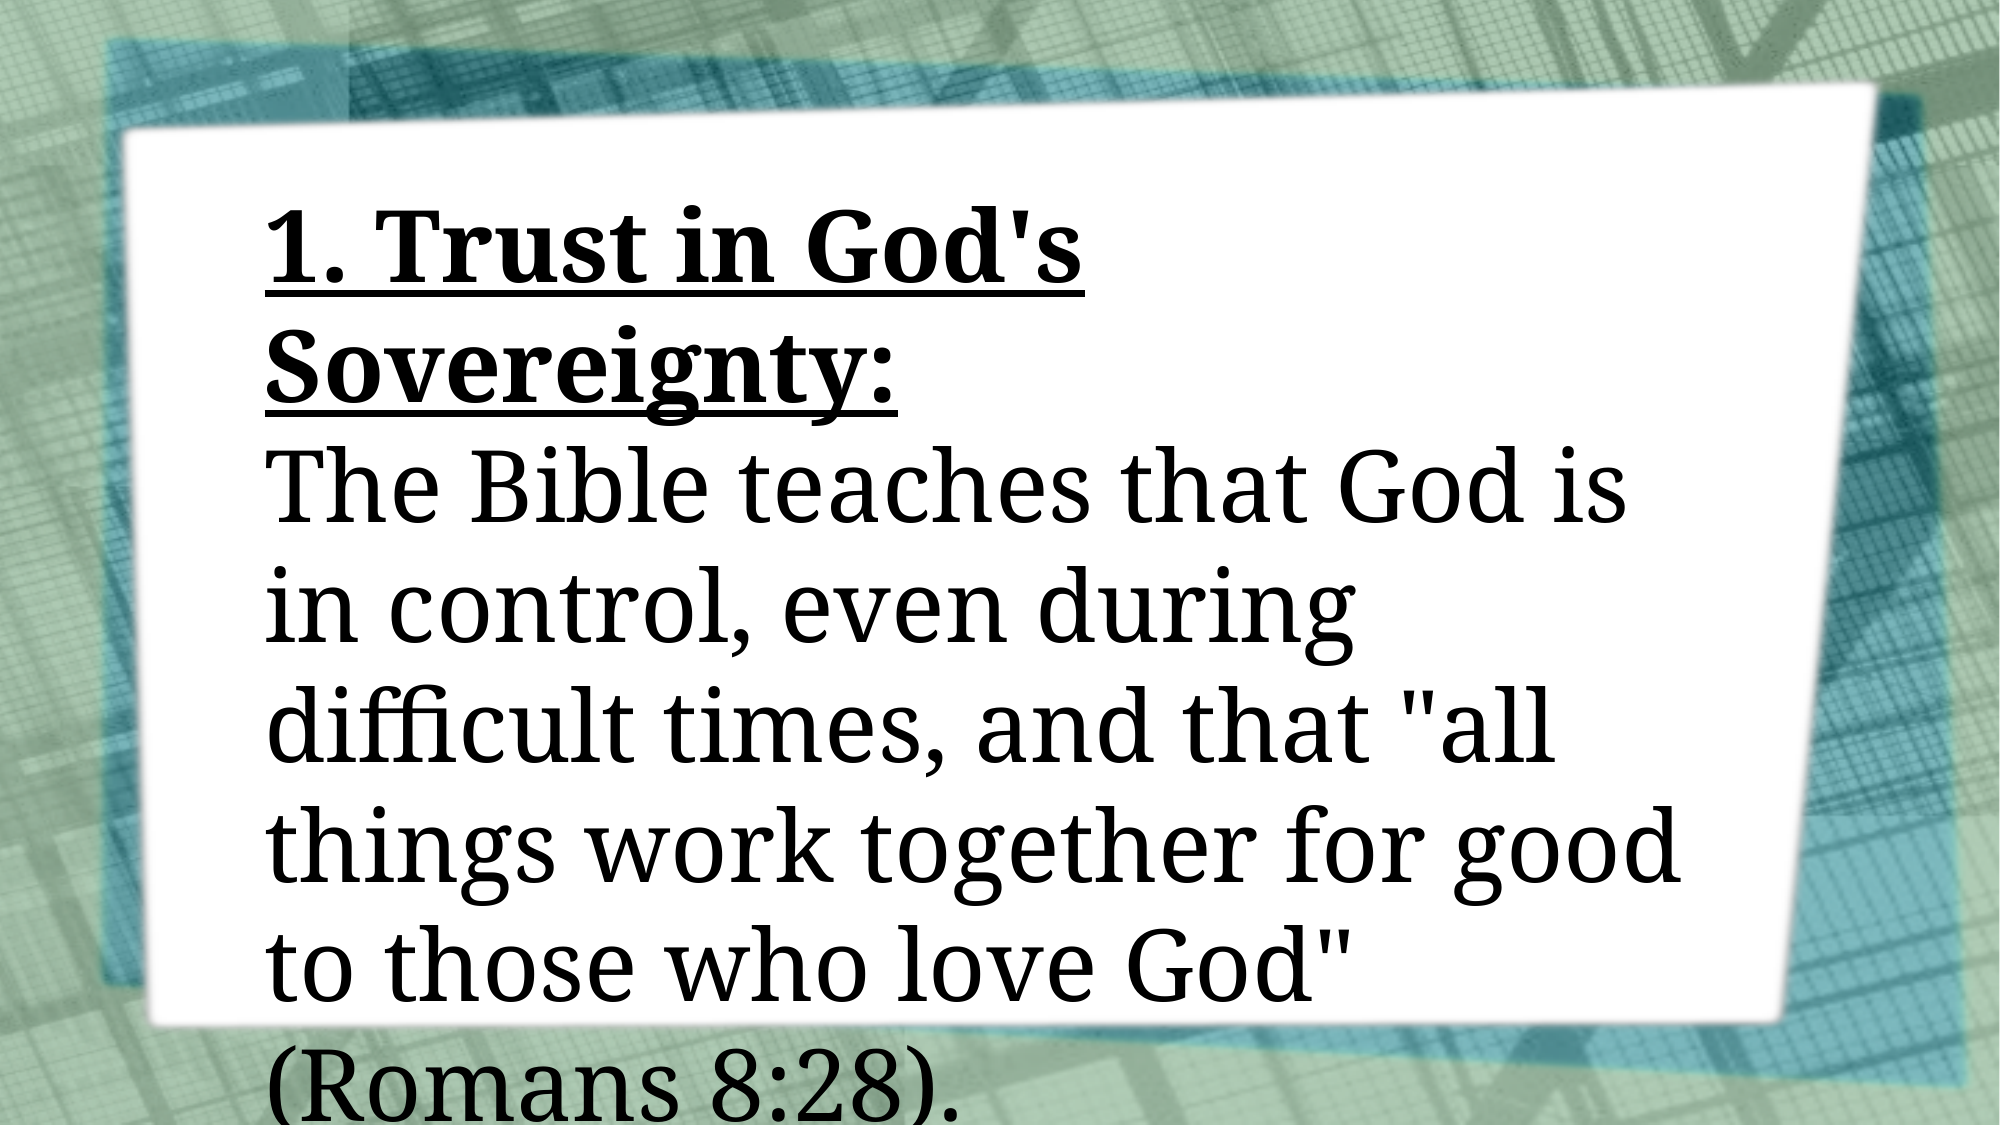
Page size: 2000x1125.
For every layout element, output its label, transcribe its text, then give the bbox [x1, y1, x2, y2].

text_box 1. Trust in God's Sovereignty: The Bible teaches that God is in control, even during difficult times, and that "all things work together for good to those who love God" (Romans 8:28). [249, 174, 1713, 1125]
picture [0, 0, 2000, 1125]
